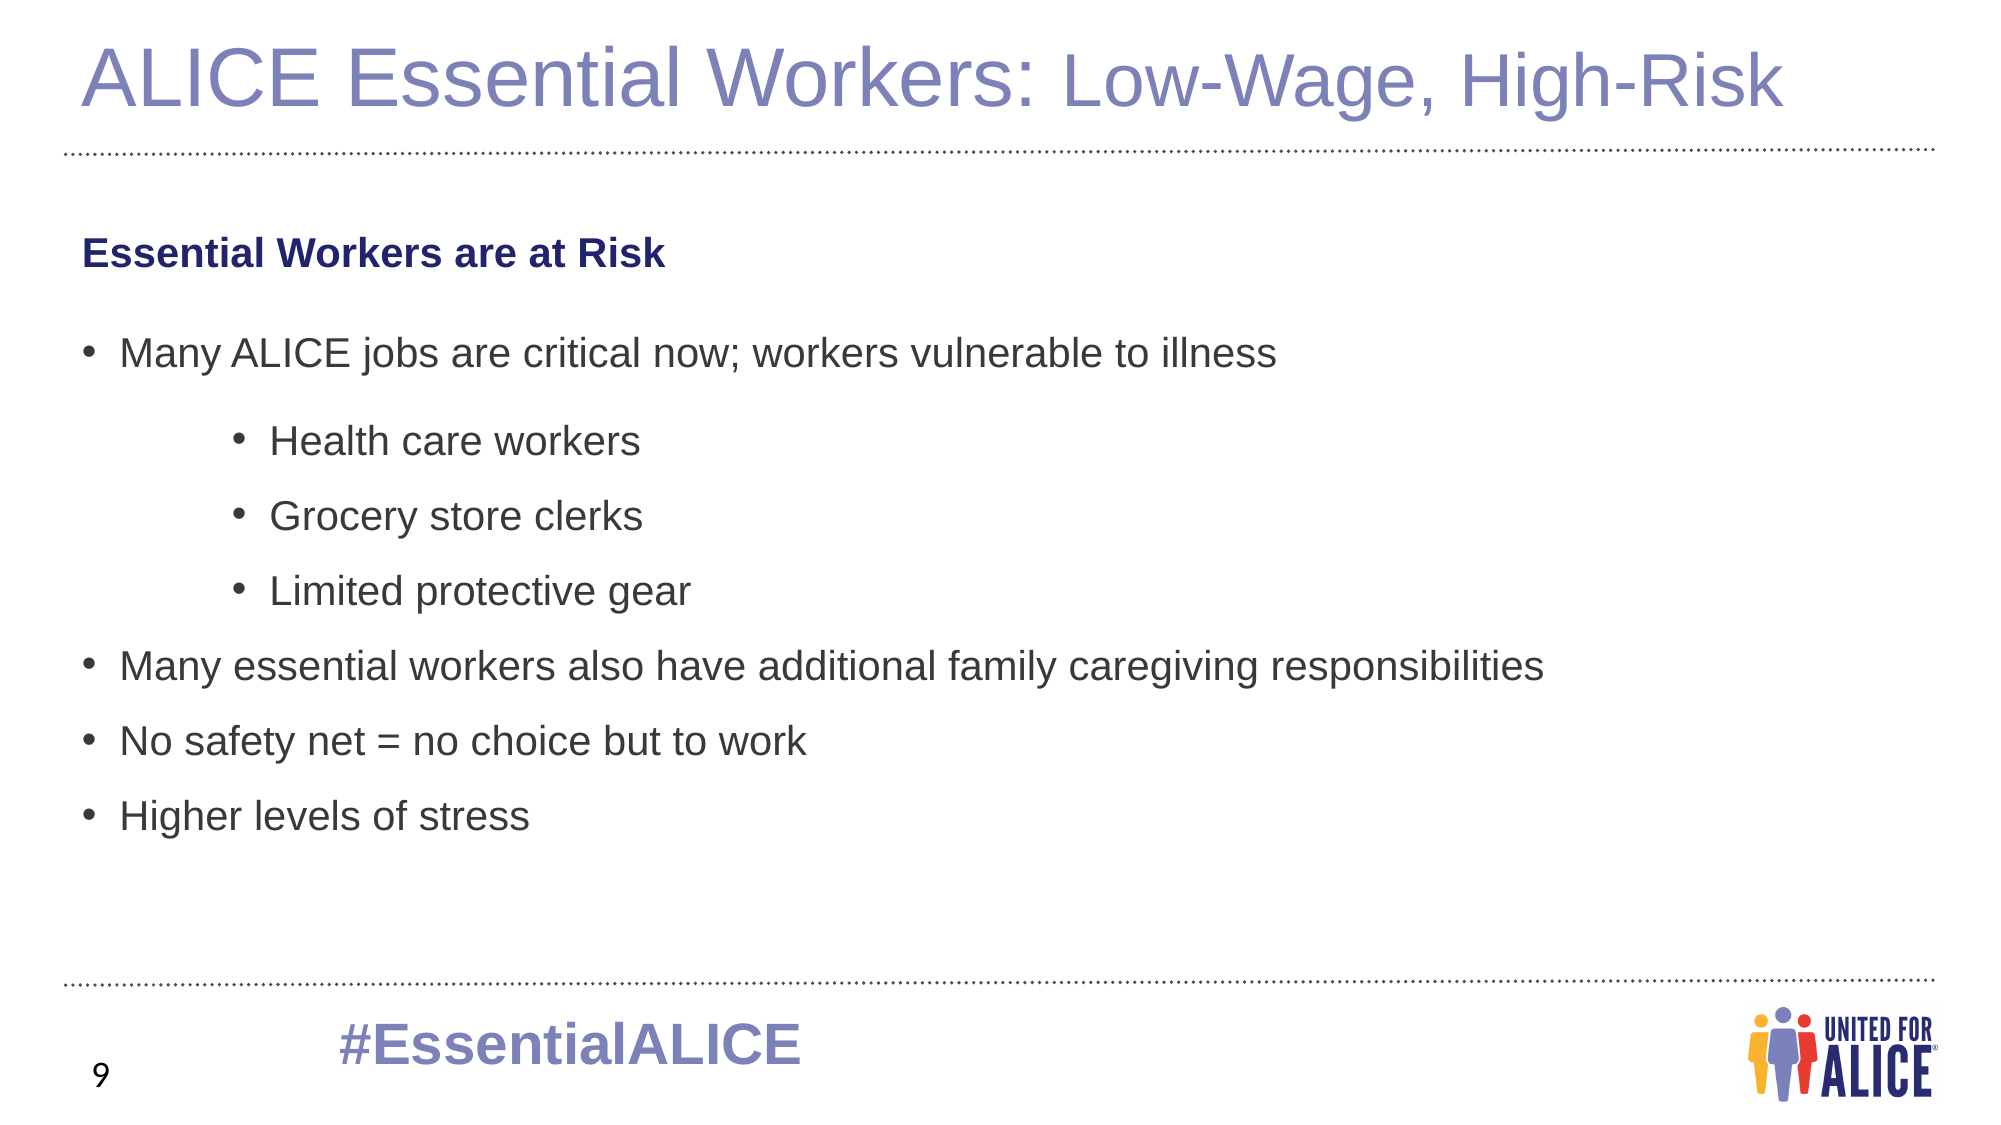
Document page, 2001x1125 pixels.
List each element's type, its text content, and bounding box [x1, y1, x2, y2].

list ALICE Essential Workers: Low-Wage, High-Risk [66, 23, 2000, 136]
list Essential Workers are at Risk Many ALICE jobs are critical now; workers vulnerable to illness Health care workers Grocery store clerks Limited protective gear Many essential workers also have additional family caregiving responsibilities No safety net = no choice but to work Higher levels of stress [66, 218, 1724, 945]
text_box #EssentialALICE [324, 989, 1669, 1102]
picture [1741, 1004, 1944, 1105]
